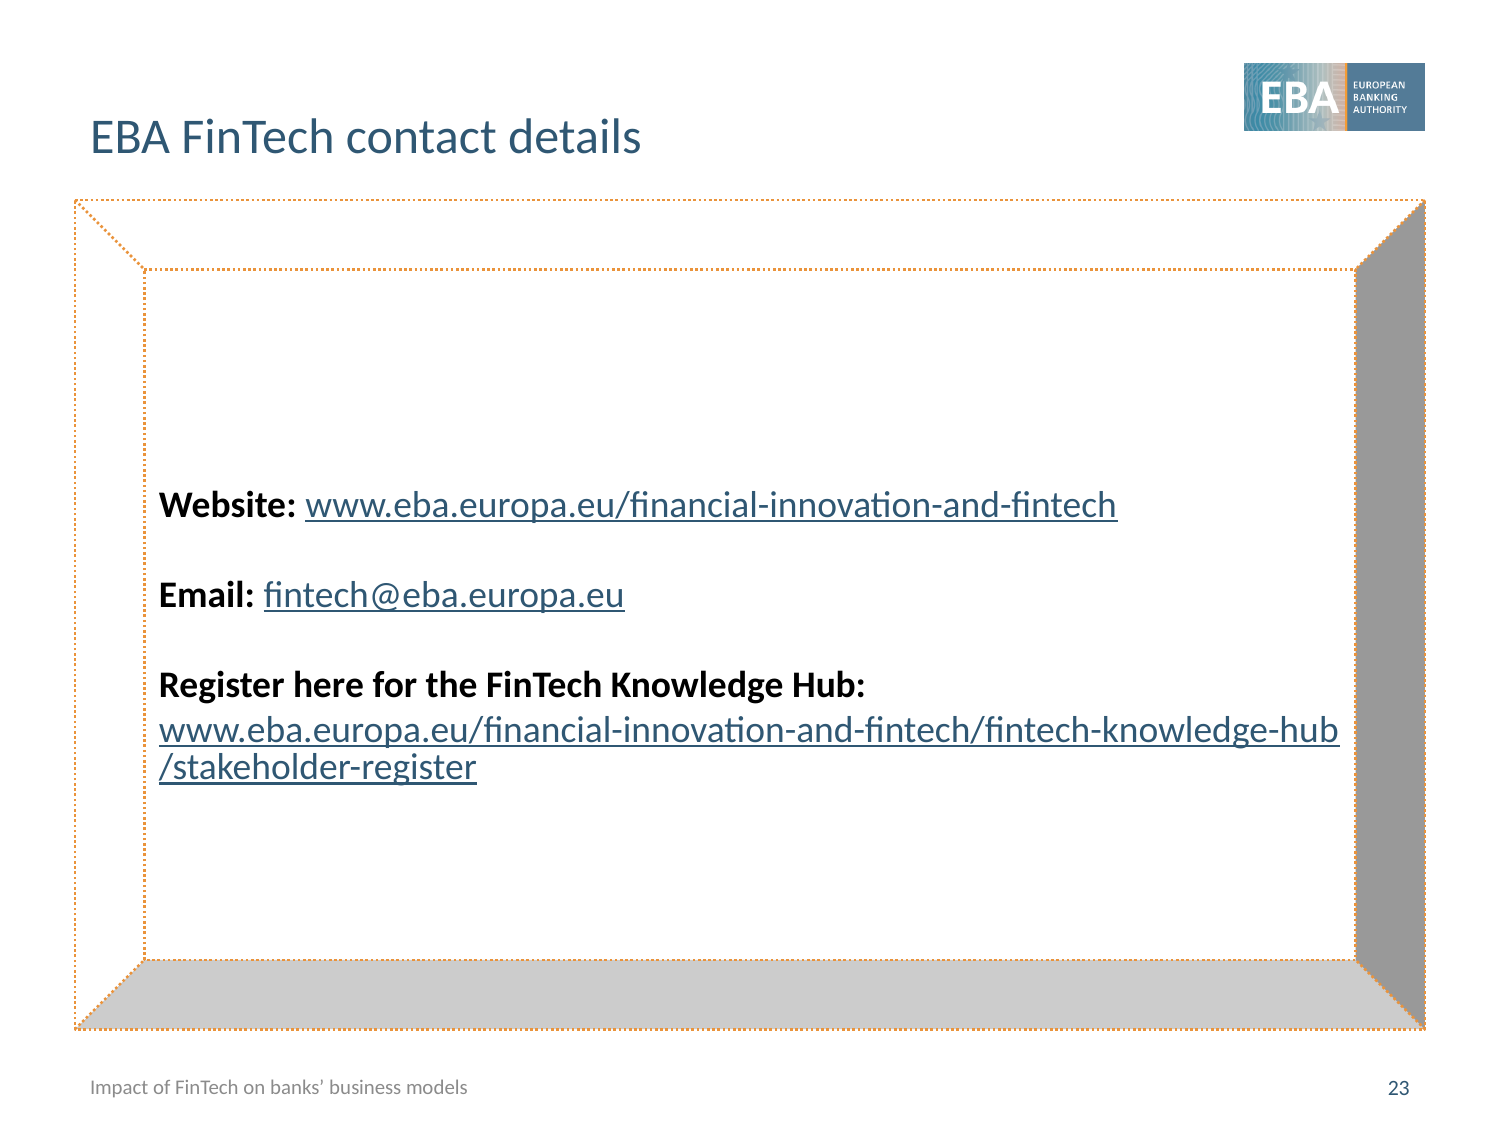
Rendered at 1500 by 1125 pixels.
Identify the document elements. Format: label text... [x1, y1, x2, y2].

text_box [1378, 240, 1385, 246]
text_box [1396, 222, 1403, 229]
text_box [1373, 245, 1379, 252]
text_box EBA FinTech contact details [74, 96, 1425, 188]
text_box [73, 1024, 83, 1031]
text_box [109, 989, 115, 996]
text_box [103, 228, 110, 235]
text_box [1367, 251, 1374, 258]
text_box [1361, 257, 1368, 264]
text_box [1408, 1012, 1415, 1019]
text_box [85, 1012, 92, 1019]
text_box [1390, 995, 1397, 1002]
footer Impact of FinTech on banks’ business models [75, 1066, 883, 1103]
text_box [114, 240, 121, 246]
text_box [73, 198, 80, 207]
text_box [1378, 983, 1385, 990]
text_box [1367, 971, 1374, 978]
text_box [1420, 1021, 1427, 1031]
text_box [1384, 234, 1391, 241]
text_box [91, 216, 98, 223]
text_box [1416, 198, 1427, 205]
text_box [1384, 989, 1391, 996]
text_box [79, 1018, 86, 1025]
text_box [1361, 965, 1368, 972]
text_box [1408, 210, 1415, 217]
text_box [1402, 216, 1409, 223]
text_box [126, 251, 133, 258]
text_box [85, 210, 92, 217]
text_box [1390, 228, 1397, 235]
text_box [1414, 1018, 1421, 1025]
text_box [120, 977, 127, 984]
picture [1244, 63, 1425, 96]
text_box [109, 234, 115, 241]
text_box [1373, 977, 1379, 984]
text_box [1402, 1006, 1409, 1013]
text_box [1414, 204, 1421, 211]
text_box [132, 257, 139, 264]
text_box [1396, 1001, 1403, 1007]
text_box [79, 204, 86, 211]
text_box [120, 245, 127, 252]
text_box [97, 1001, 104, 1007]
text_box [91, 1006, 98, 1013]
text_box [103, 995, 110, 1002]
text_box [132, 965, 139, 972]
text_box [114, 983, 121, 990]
text_box Website: www.eba.europa.eu/financial-innovation-and-fintech Email: fintech@eba.europa.eu Register here for the FinTech Knowledge Hub: www.eba.europa.eu/financial-innovation-and-fintech/fintech-knowledge-hub/stakeholder-register [138, 263, 1362, 966]
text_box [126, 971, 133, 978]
slide_number 23 [1297, 1066, 1425, 1103]
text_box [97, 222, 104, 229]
